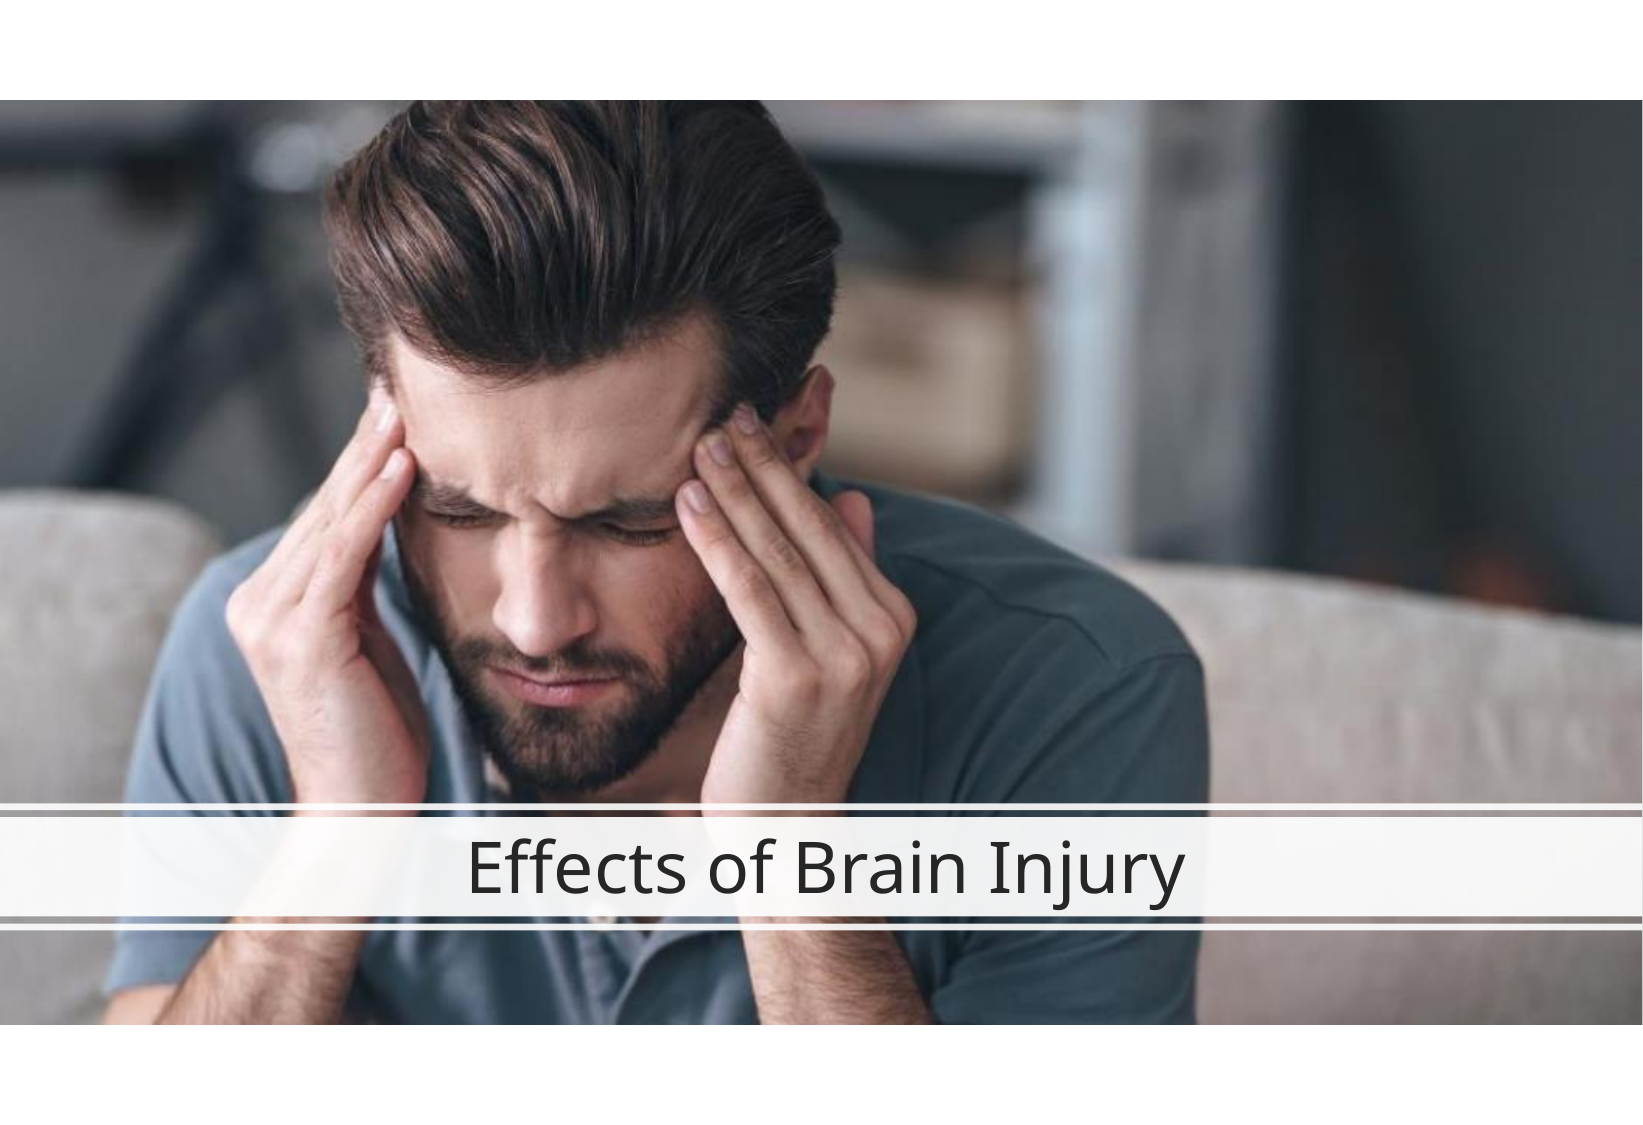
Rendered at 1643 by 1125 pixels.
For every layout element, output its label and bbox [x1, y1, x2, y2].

picture [0, 807, 1643, 926]
picture [0, 100, 1643, 806]
picture [0, 928, 1643, 1025]
